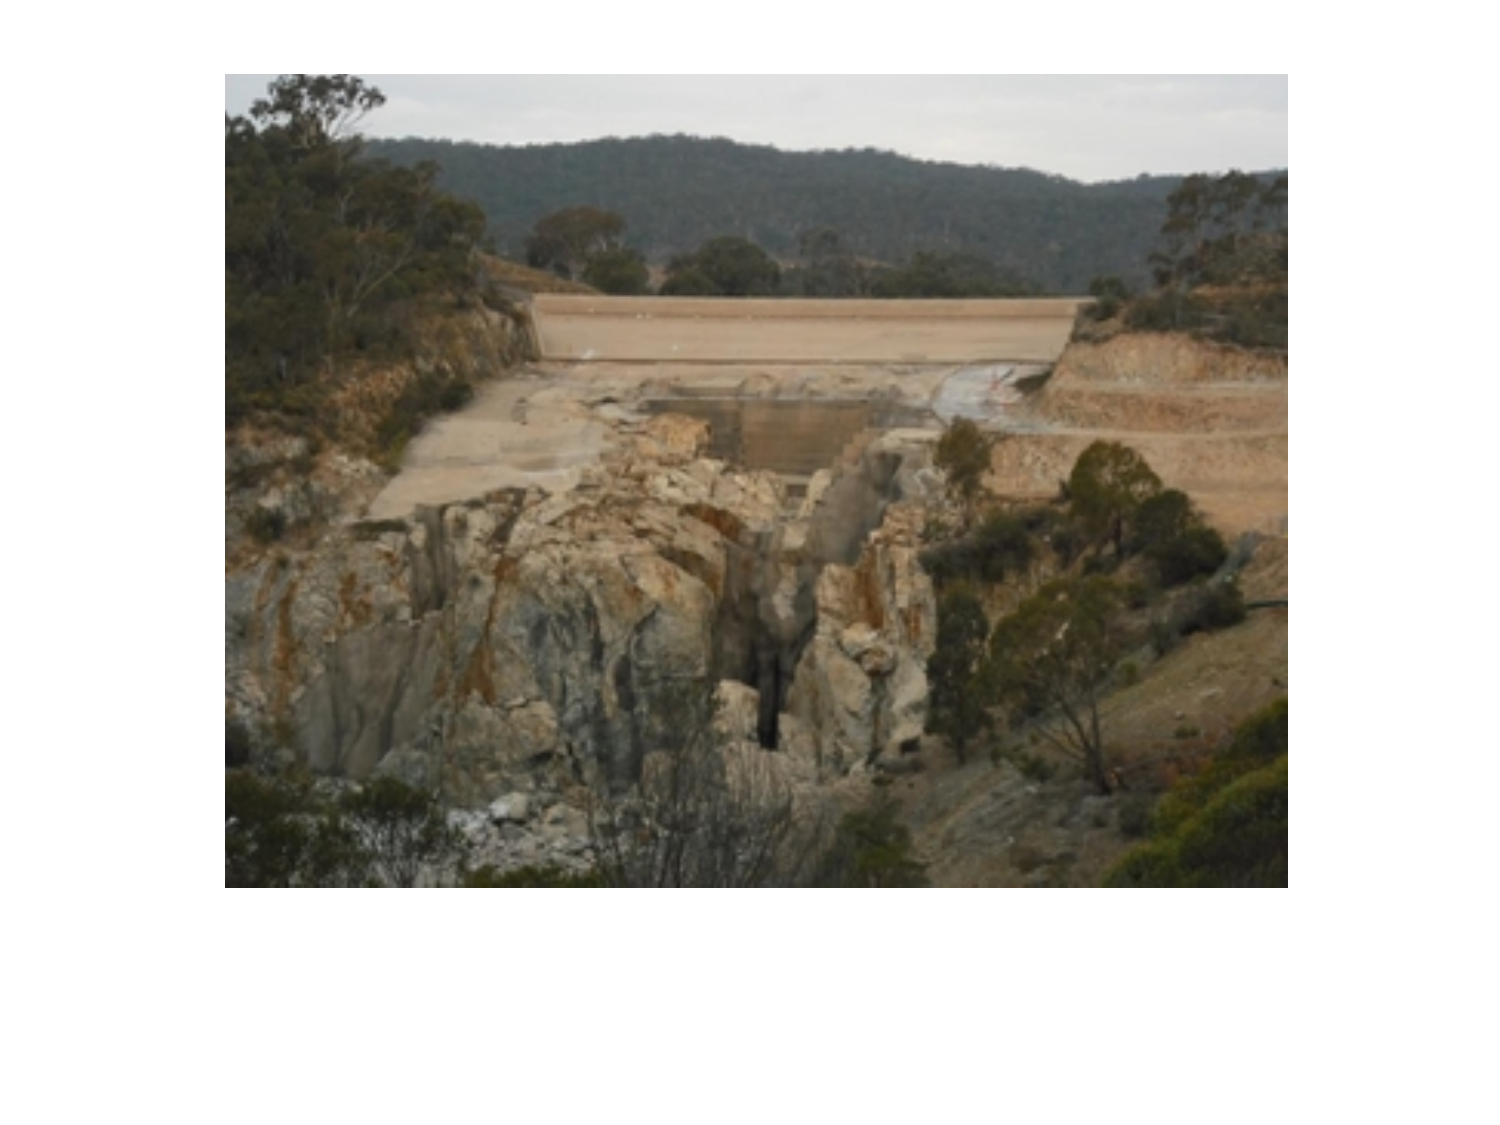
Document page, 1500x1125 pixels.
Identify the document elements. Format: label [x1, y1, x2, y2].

picture [224, 74, 1288, 888]
